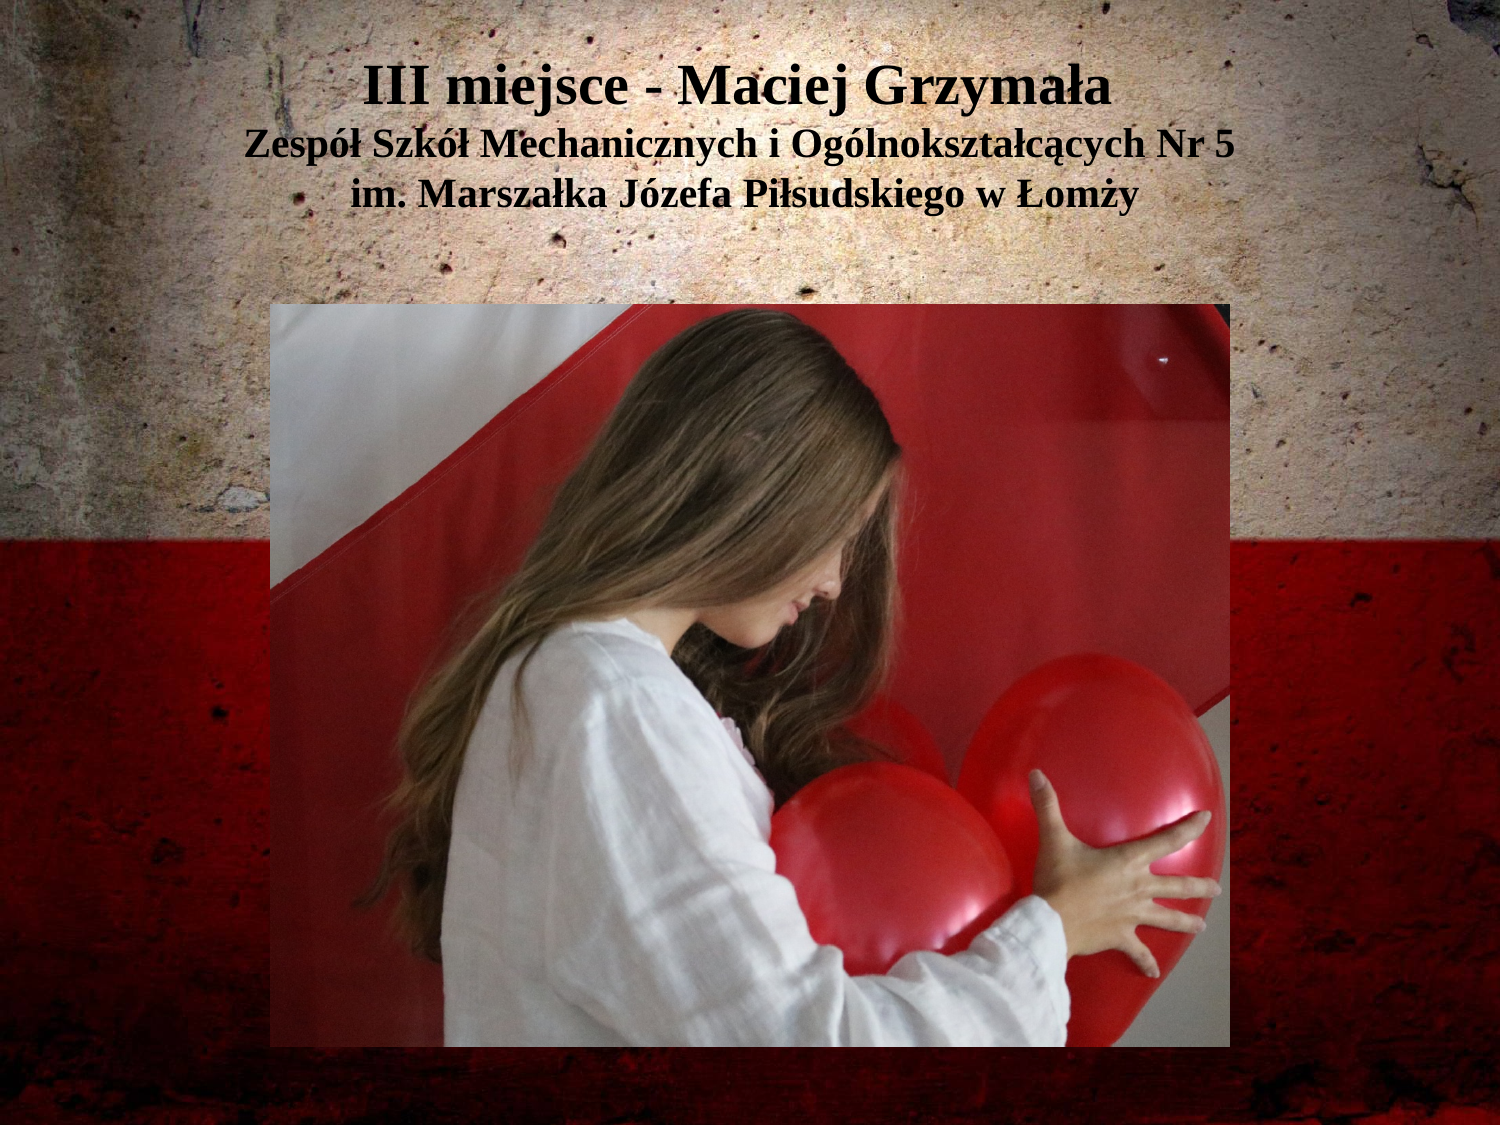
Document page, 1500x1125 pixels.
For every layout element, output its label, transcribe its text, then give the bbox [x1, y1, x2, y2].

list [270, 304, 1230, 1048]
picture [0, 0, 1500, 1125]
title III miejsce - Maciej Grzymała Zespół Szkół Mechanicznych i Ogólnokształcących Nr 5 im. Marszałka Józefa Piłsudskiego w Łomży [70, 82, 1421, 270]
